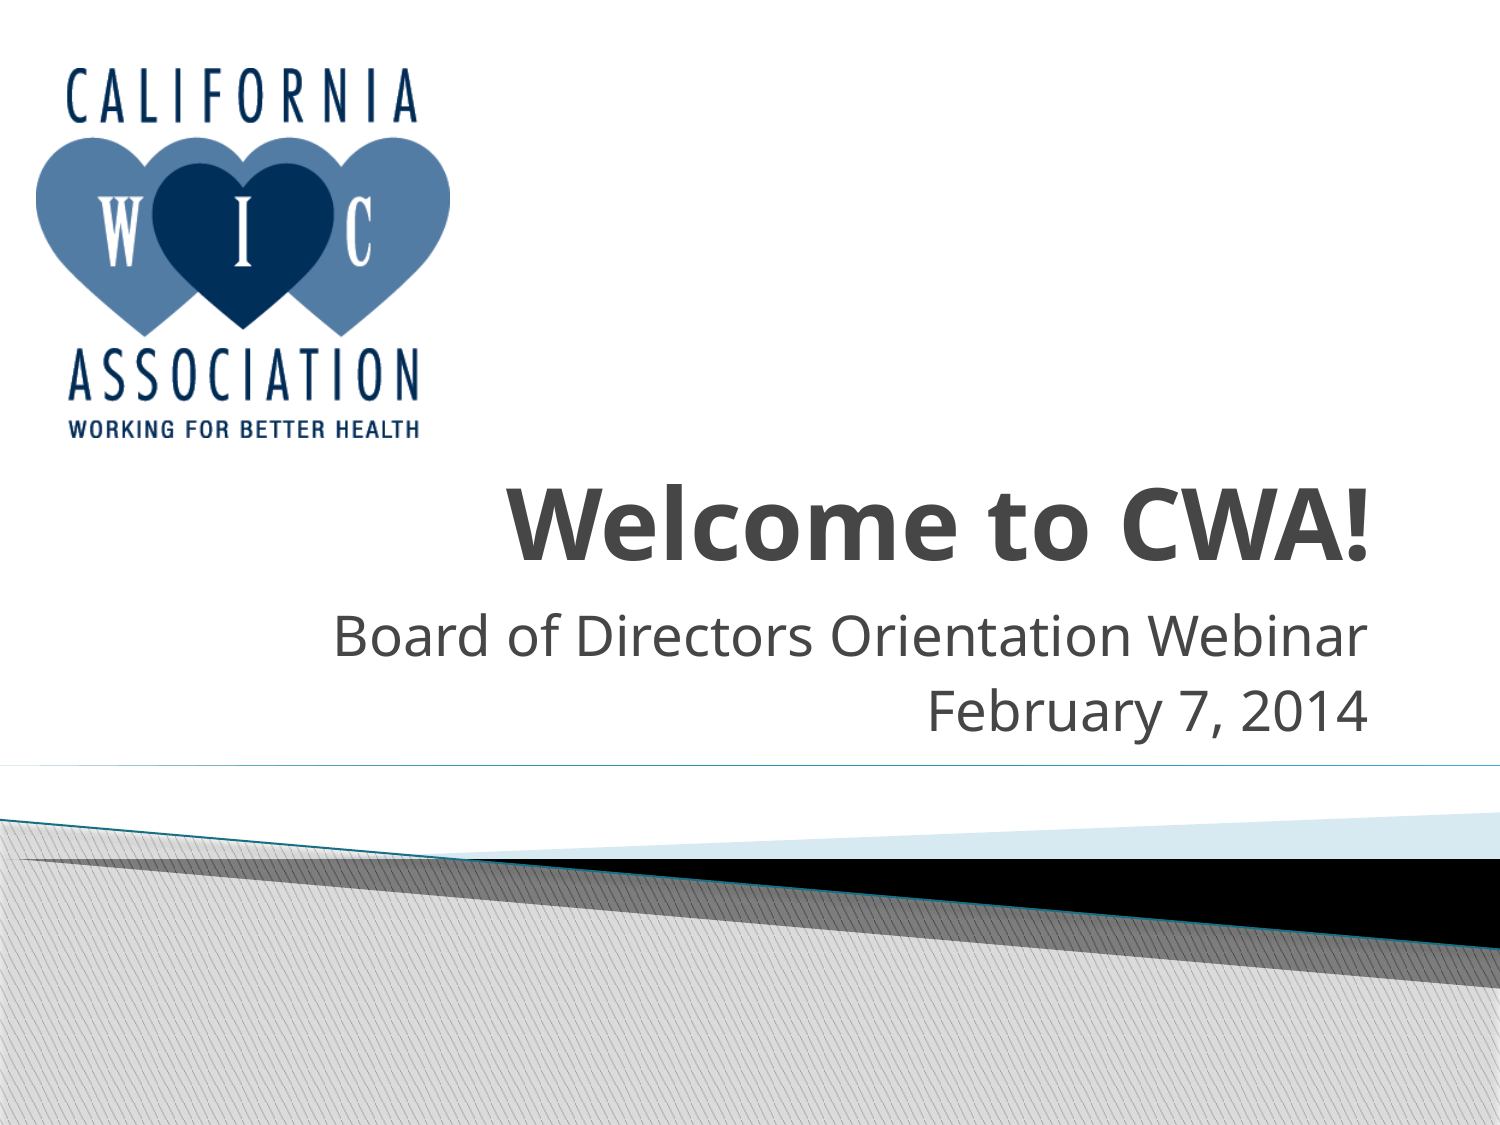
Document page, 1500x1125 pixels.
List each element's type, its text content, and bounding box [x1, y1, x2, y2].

picture [5, 859, 1500, 989]
title Welcome to CWA! [112, 287, 1388, 588]
subtitle Board of Directors Orientation Webinar February 7, 2014 [112, 592, 1388, 790]
picture [35, 68, 451, 438]
